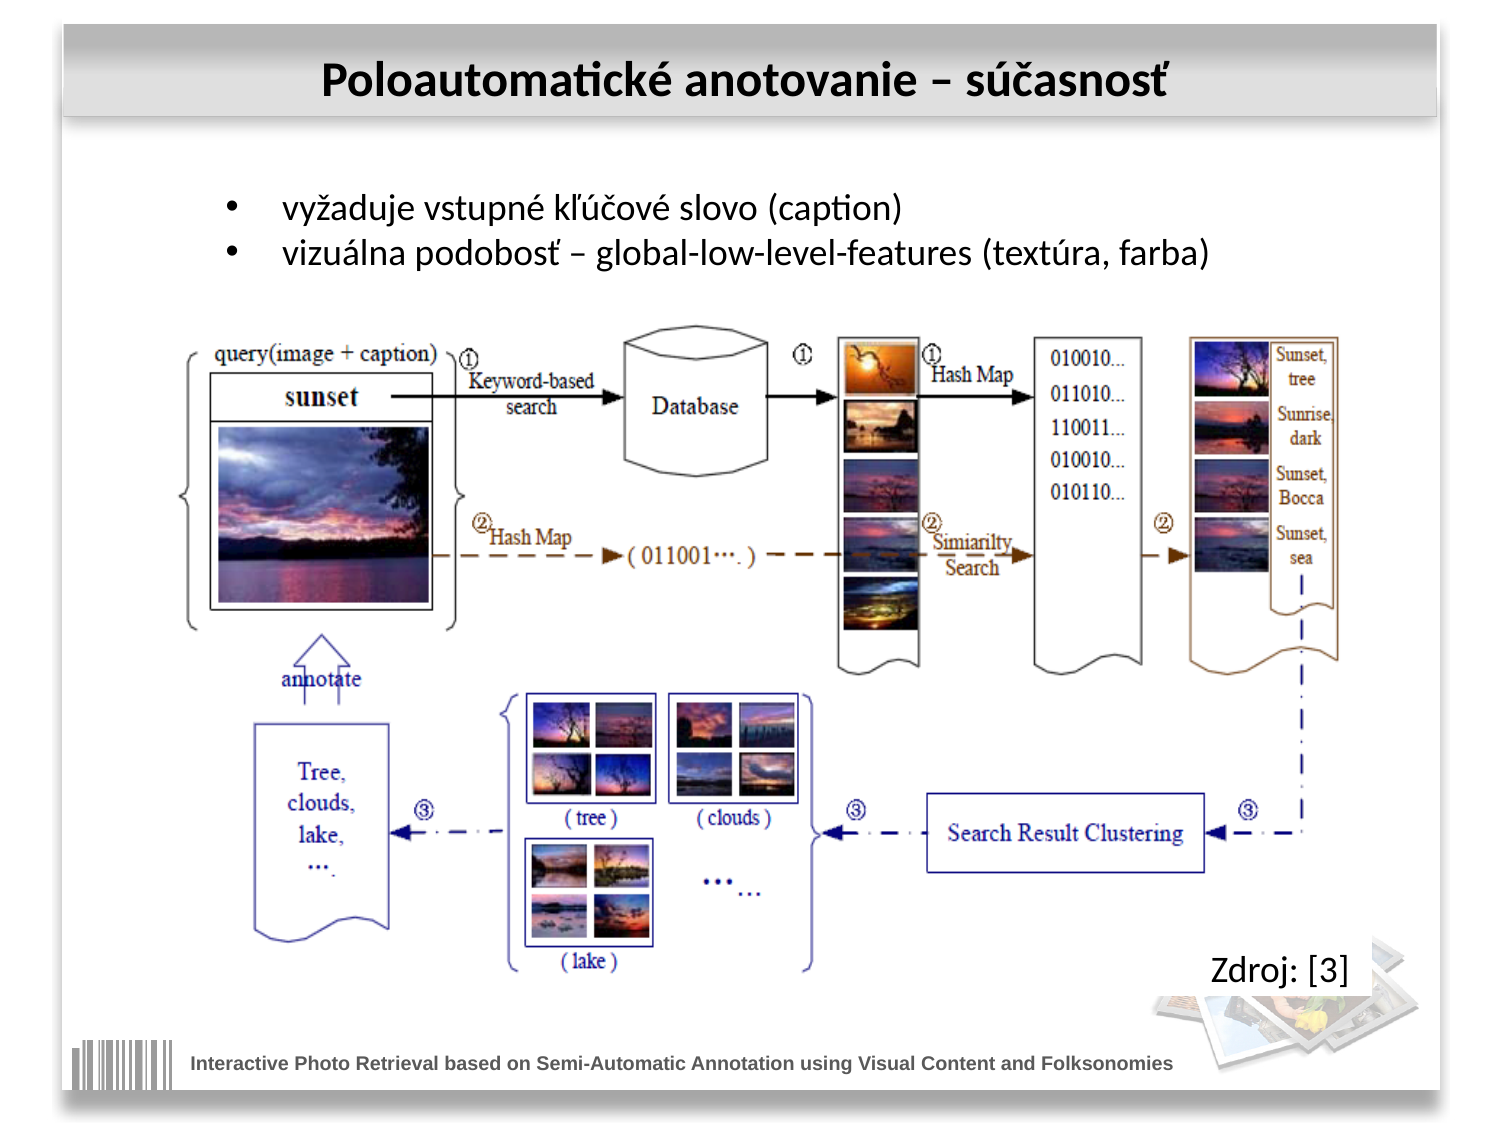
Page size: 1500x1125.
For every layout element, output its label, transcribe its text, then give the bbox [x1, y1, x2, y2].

title Poloautomatické anotovanie – súčasnosť [70, 35, 1421, 118]
text_box Interactive Photo Retrieval based on Semi-Automatic Annotation using Visual Content and Folksonomies [175, 1042, 1278, 1082]
picture [0, 0, 1500, 1125]
text_box vyžaduje vstupné kľúčové slovo (caption) vizuálna podobosť – global-low-level-features (textúra, farba) [210, 175, 1301, 281]
